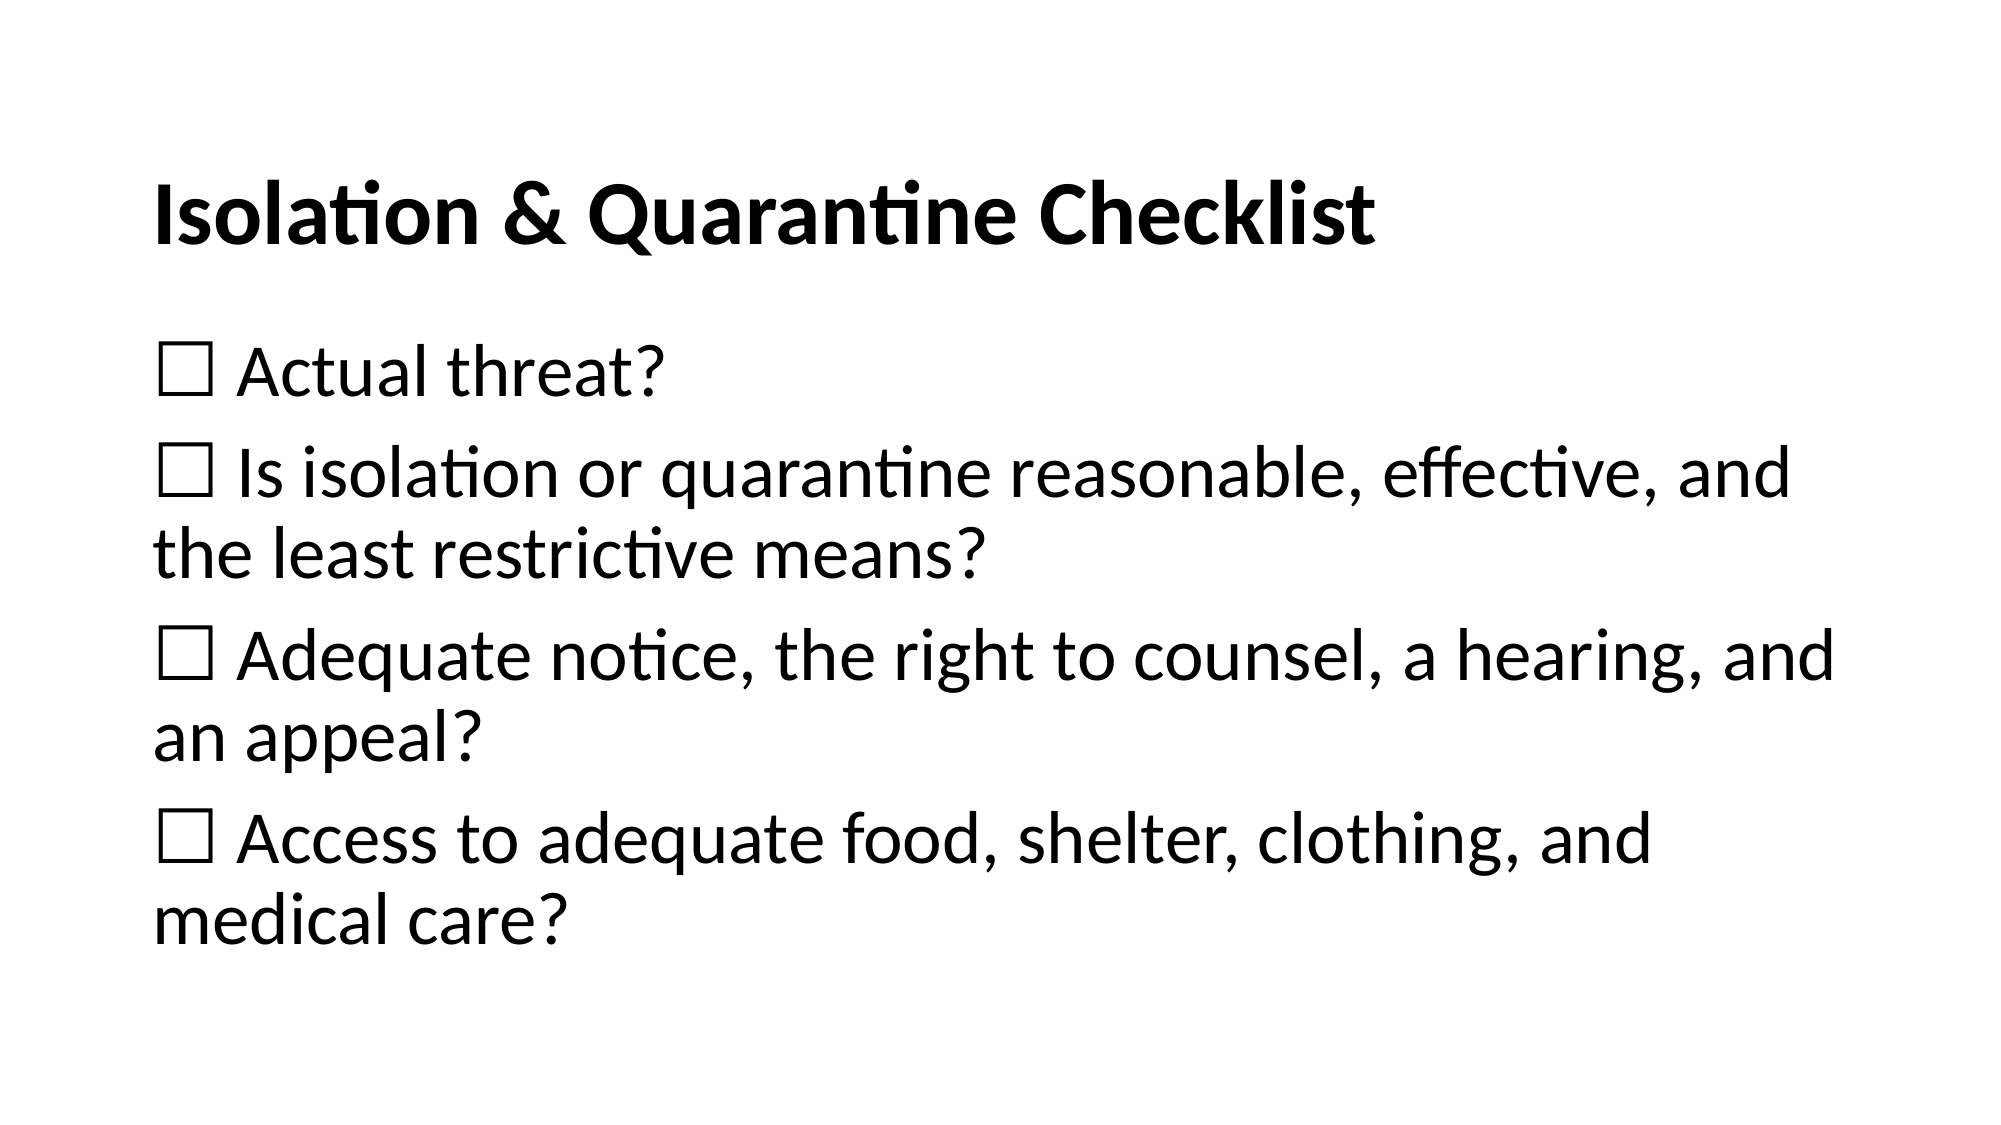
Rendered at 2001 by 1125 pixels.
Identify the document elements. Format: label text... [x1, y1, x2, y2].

list ☐ Actual threat? ☐ Is isolation or quarantine reasonable, effective, and the least restrictive means? ☐ Adequate notice, the right to counsel, a hearing, and an appeal? ☐ Access to adequate food, shelter, clothing, and medical care? [137, 323, 1863, 1014]
title Isolation & Quarantine Checklist [137, 106, 1863, 323]
